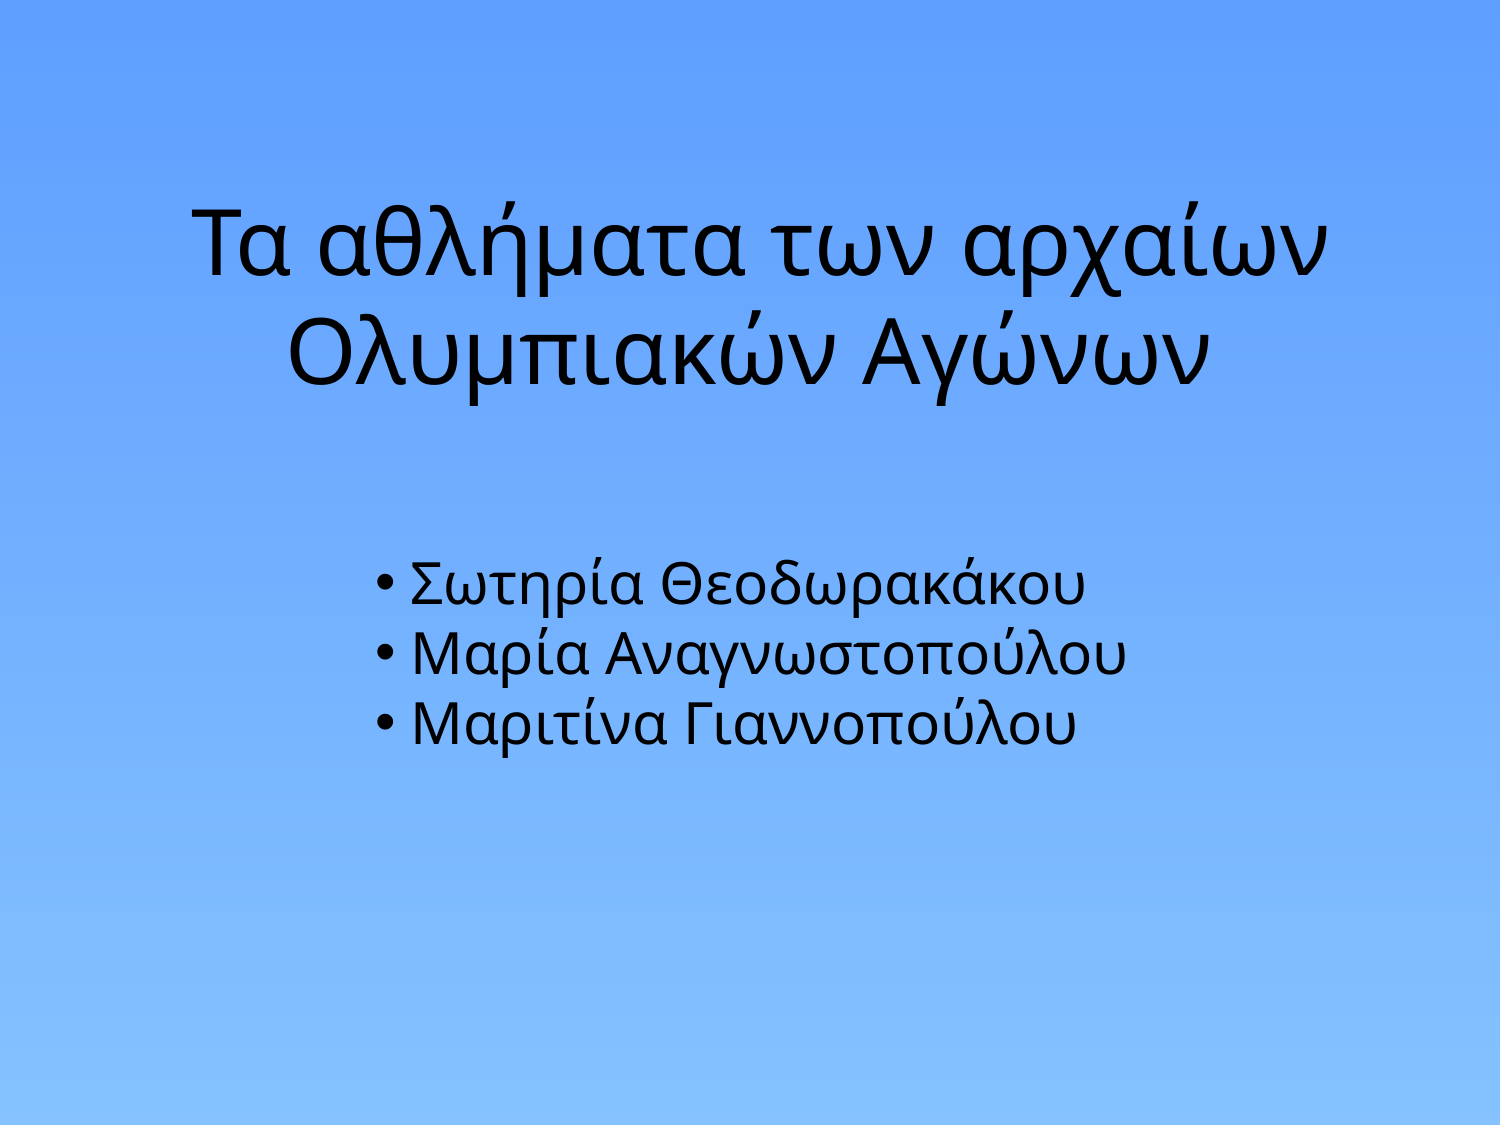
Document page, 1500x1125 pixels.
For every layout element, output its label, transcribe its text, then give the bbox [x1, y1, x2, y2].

title Τα αθλήματα των αρχαίων Ολυμπιακών Αγώνων [111, 172, 1388, 415]
text_box Σωτηρία Θεοδωρακάκου Μαρία Αναγνωστοπούλου Μαριτίνα Γιαννοπούλου [360, 538, 1353, 764]
